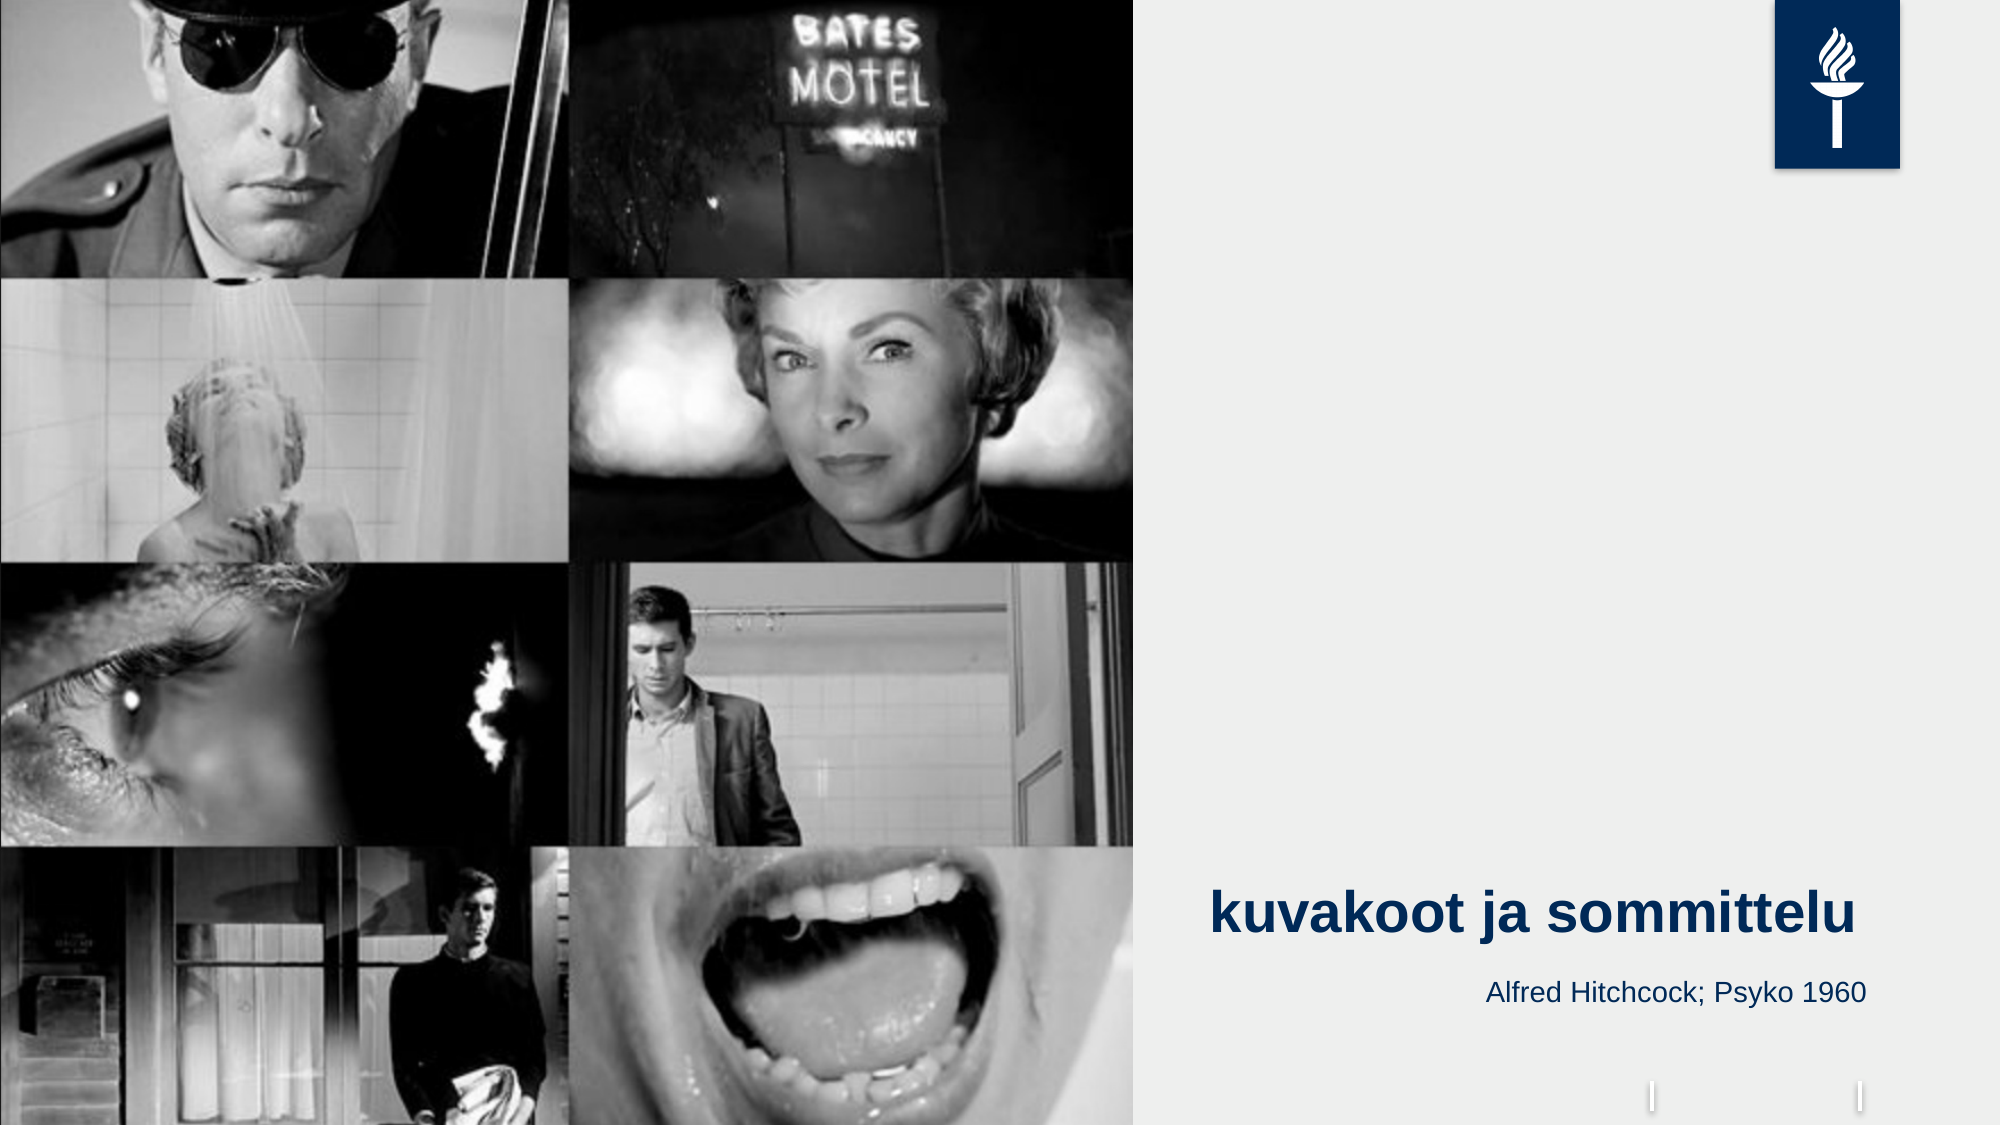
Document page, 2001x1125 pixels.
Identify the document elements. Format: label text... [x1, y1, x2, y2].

picture [0, 0, 1133, 1125]
picture [1810, 27, 1864, 99]
title kuvakoot ja sommittelu Alfred Hitchcock; Psyko 1960 [1136, 99, 1932, 1089]
